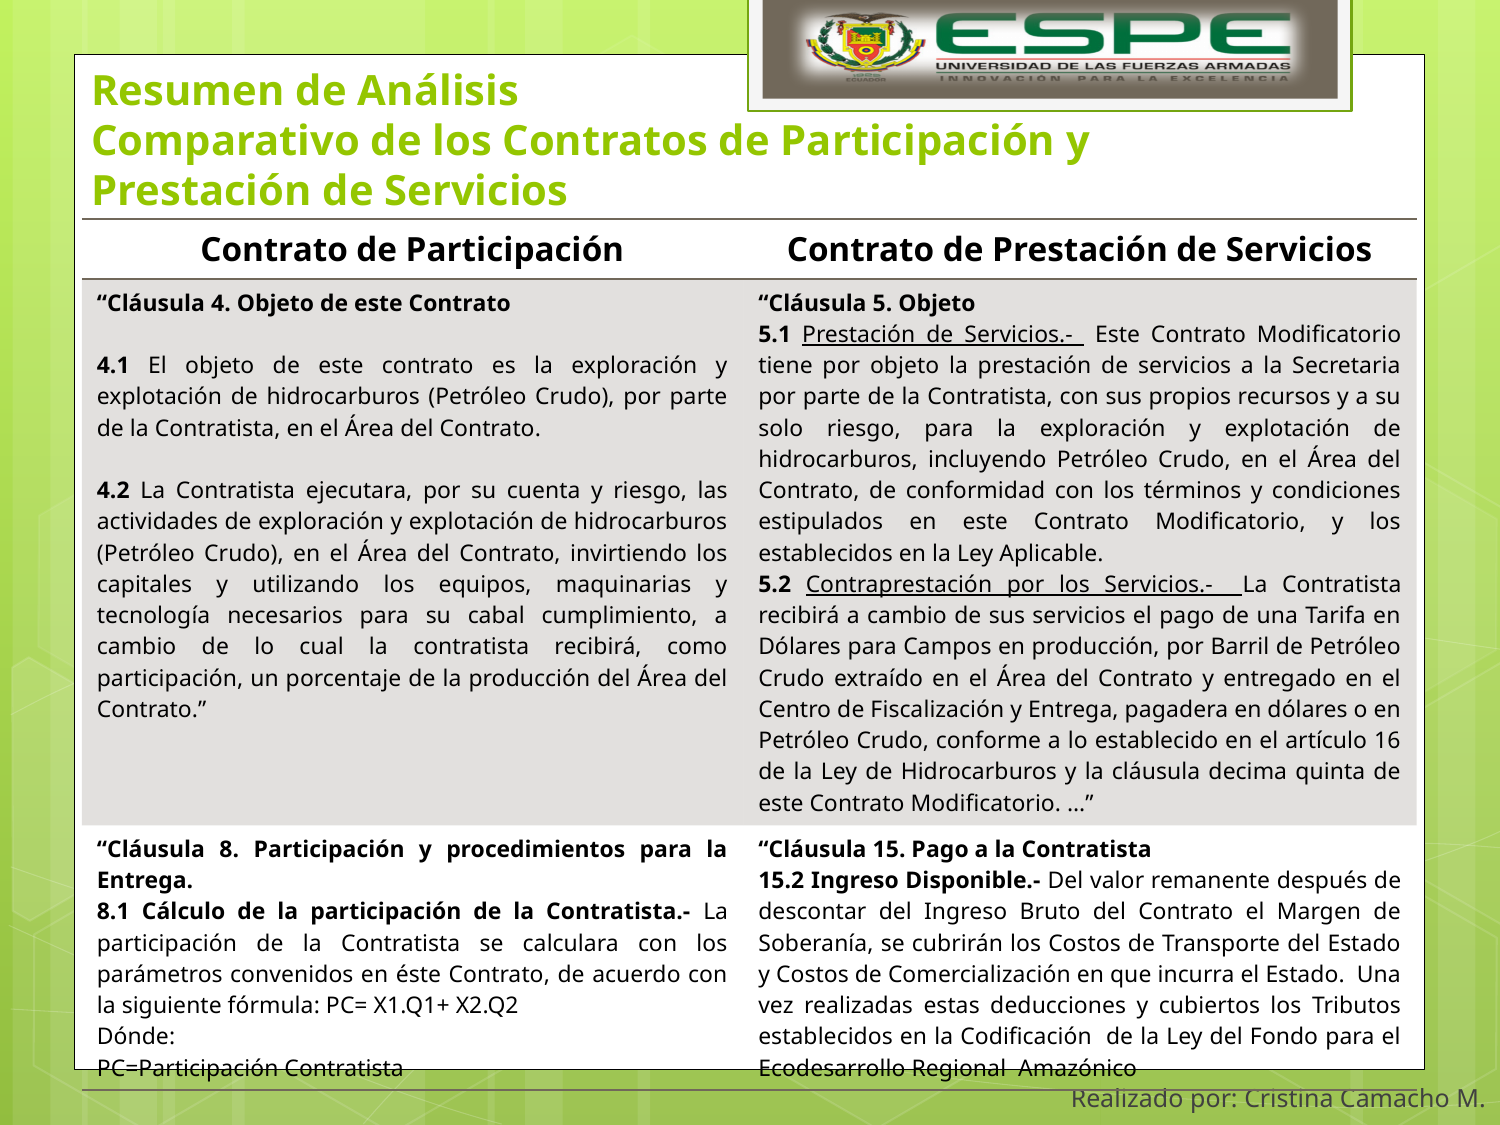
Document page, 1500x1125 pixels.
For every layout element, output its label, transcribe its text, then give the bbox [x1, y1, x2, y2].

table_header Contrato de Participación [82, 220, 743, 278]
table_header Contrato de Prestación de Servicios [743, 220, 1417, 278]
text_box Resumen de Análisis Comparativo de los Contratos de Participación y Prestación de Servicios [76, 56, 1301, 244]
table_cell “Cláusula 8. Participación y procedimientos para la Entrega. 8.1 Cálculo de la participación de la Contratista.- La participación de la Contratista se calculara con los parámetros convenidos en éste Contrato, de acuerdo con la siguiente fórmula: PC= X1.Q1+ X2.Q2 Dónde: PC=Participación Contratista [82, 825, 743, 1089]
footer Realizado por: Cristina Camacho M. [927, 1069, 1500, 1125]
table_cell “Cláusula 4. Objeto de este Contrato 4.1 El objeto de este contrato es la exploración y explotación de hidrocarburos (Petróleo Crudo), por parte de la Contratista, en el Área del Contrato. 4.2 La Contratista ejecutara, por su cuenta y riesgo, las actividades de exploración y explotación de hidrocarburos (Petróleo Crudo), en el Área del Contrato, invirtiendo los capitales y utilizando los equipos, maquinarias y tecnología necesarios para su cabal cumplimiento, a cambio de lo cual la contratista recibirá, como participación, un porcentaje de la producción del Área del Contrato.” [82, 280, 743, 825]
table_cell “Cláusula 15. Pago a la Contratista 15.2 Ingreso Disponible.- Del valor remanente después de descontar del Ingreso Bruto del Contrato el Margen de Soberanía, se cubrirán los Costos de Transporte del Estado y Costos de Comercialización en que incurra el Estado. Una vez realizadas estas deducciones y cubiertos los Tributos establecidos en la Codificación de la Ley del Fondo para el Ecodesarrollo Regional Amazónico [743, 825, 1417, 1089]
table_cell “Cláusula 5. Objeto 5.1 Prestación de Servicios.- Este Contrato Modificatorio tiene por objeto la prestación de servicios a la Secretaria por parte de la Contratista, con sus propios recursos y a su solo riesgo, para la exploración y explotación de hidrocarburos, incluyendo Petróleo Crudo, en el Área del Contrato, de conformidad con los términos y condiciones estipulados en este Contrato Modificatorio, y los establecidos en la Ley Aplicable. 5.2 Contraprestación por los Servicios.- La Contratista recibirá a cambio de sus servicios el pago de una Tarifa en Dólares para Campos en producción, por Barril de Petróleo Crudo extraído en el Área del Contrato y entregado en el Centro de Fiscalización y Entrega, pagadera en dólares o en Petróleo Crudo, conforme a lo establecido en el artículo 16 de la Ley de Hidrocarburos y la cláusula decima quinta de este Contrato Modificatorio. …” [743, 280, 1417, 825]
picture [785, 0, 1313, 91]
